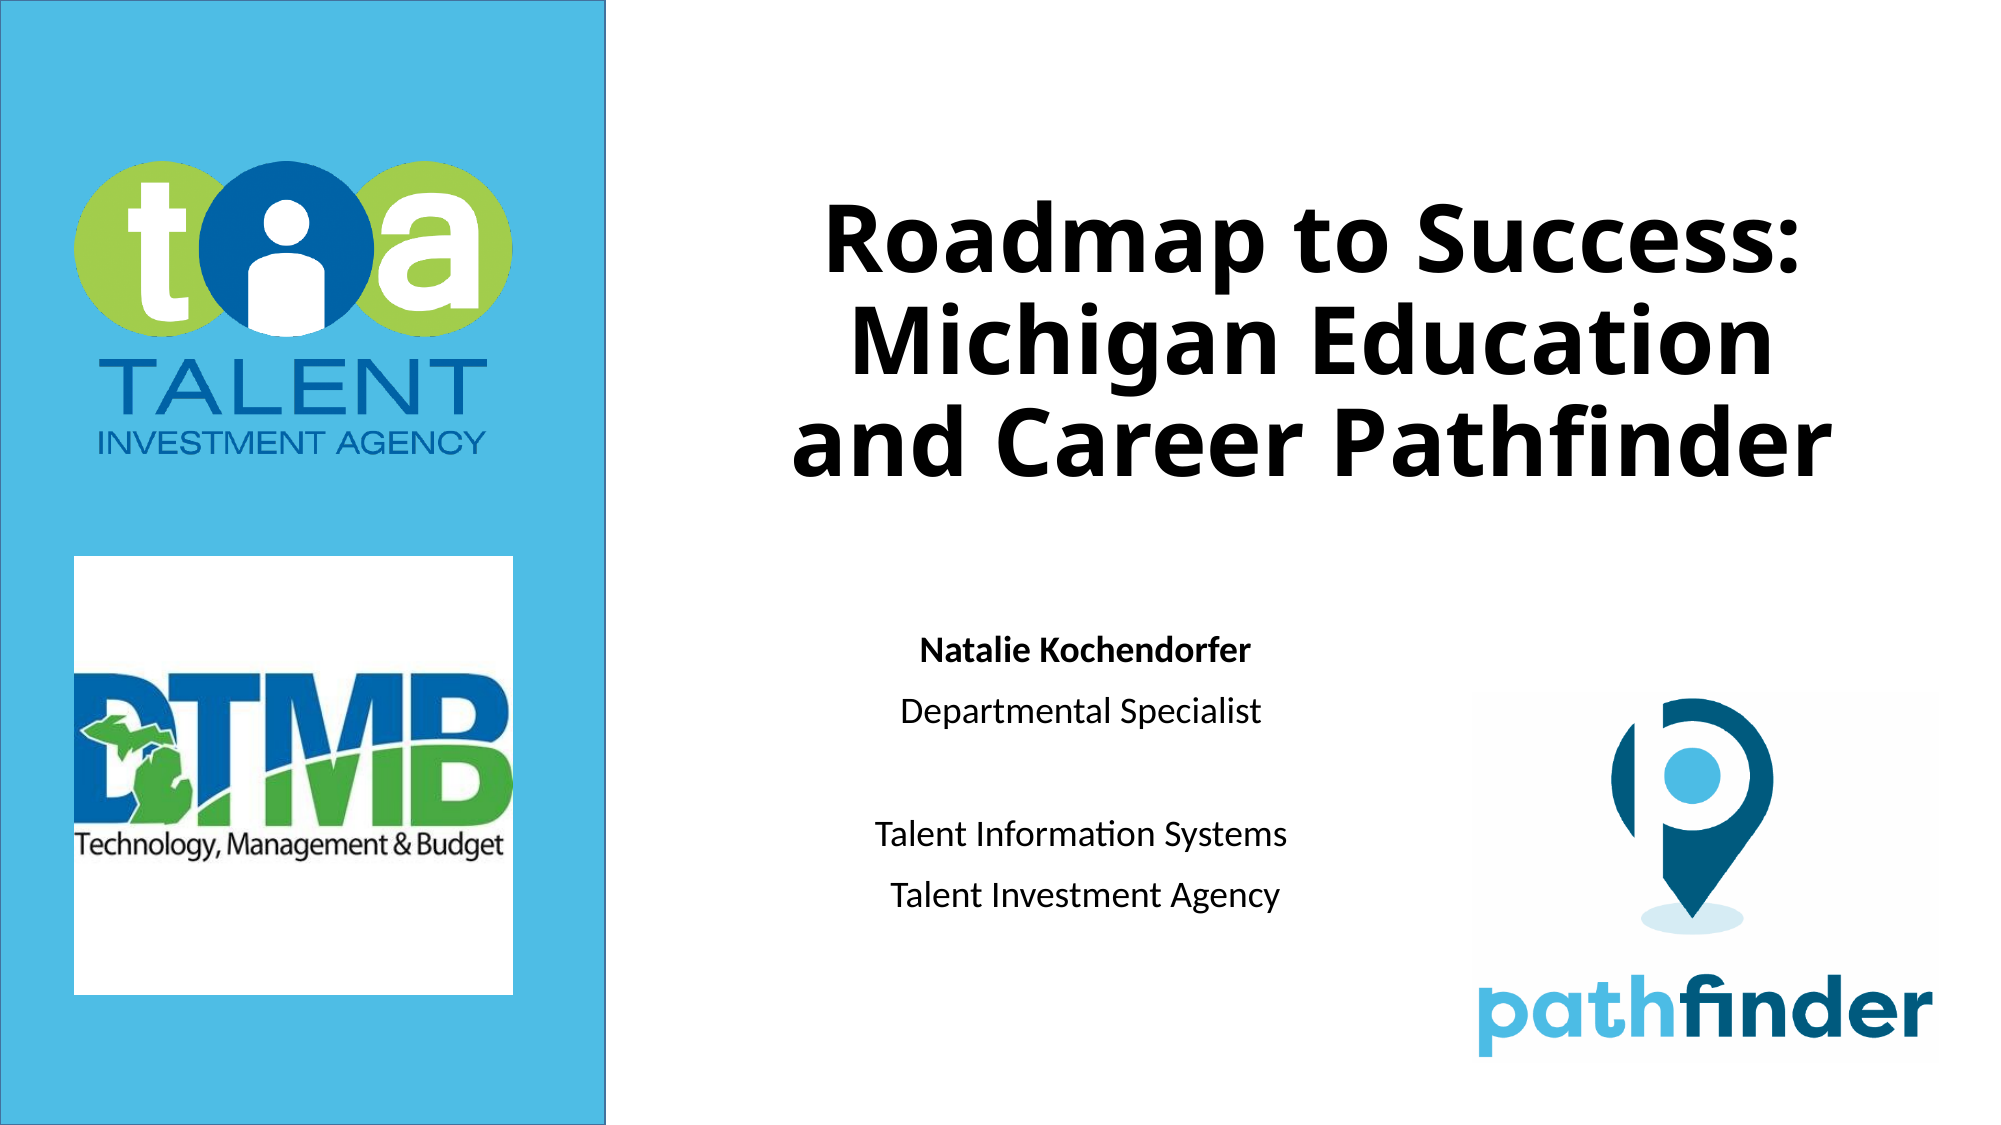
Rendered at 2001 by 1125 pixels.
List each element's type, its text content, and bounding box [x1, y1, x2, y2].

picture [74, 161, 513, 455]
subtitle Natalie Kochendorfer Departmental Specialist Talent Information Systems Talent Investment Agency [748, 556, 1423, 1075]
title Roadmap to Success: Michigan Education and Career Pathfinder [748, 112, 1877, 504]
picture [1472, 692, 1939, 1063]
picture [74, 556, 513, 995]
